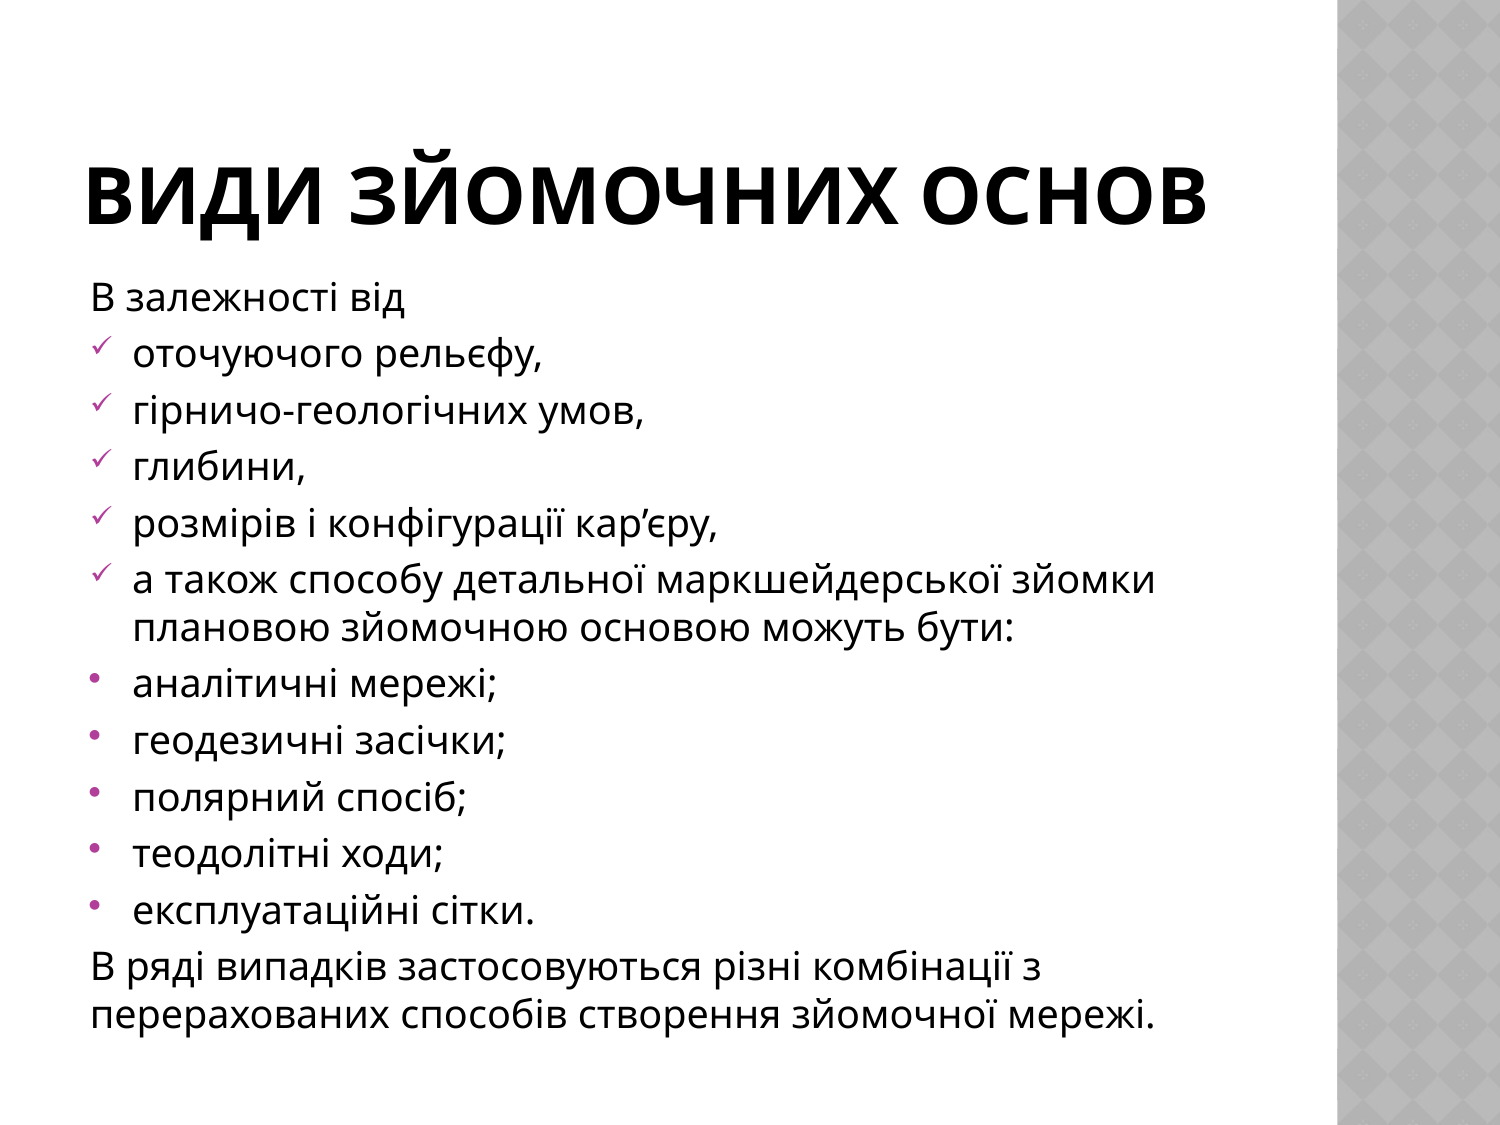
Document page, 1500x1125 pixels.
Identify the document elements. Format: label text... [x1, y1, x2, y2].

list В залежності від оточуючого рельєфу, гірничо-геологічних умов, глибини, розмірів і конфігурації кар’єру, а також способу детальної маркшейдерської зйомки плановою зйомочною основою можуть бути: аналітичні мережі; геодезичні засічки; полярний спосіб; теодолітні ходи; експлуатаційні сітки. в ряді випадків застосовуються різні комбінації з перерахованих способів створення зйомочної мережі. [75, 264, 1263, 1059]
title Види зйомочних основ [75, 52, 1263, 240]
